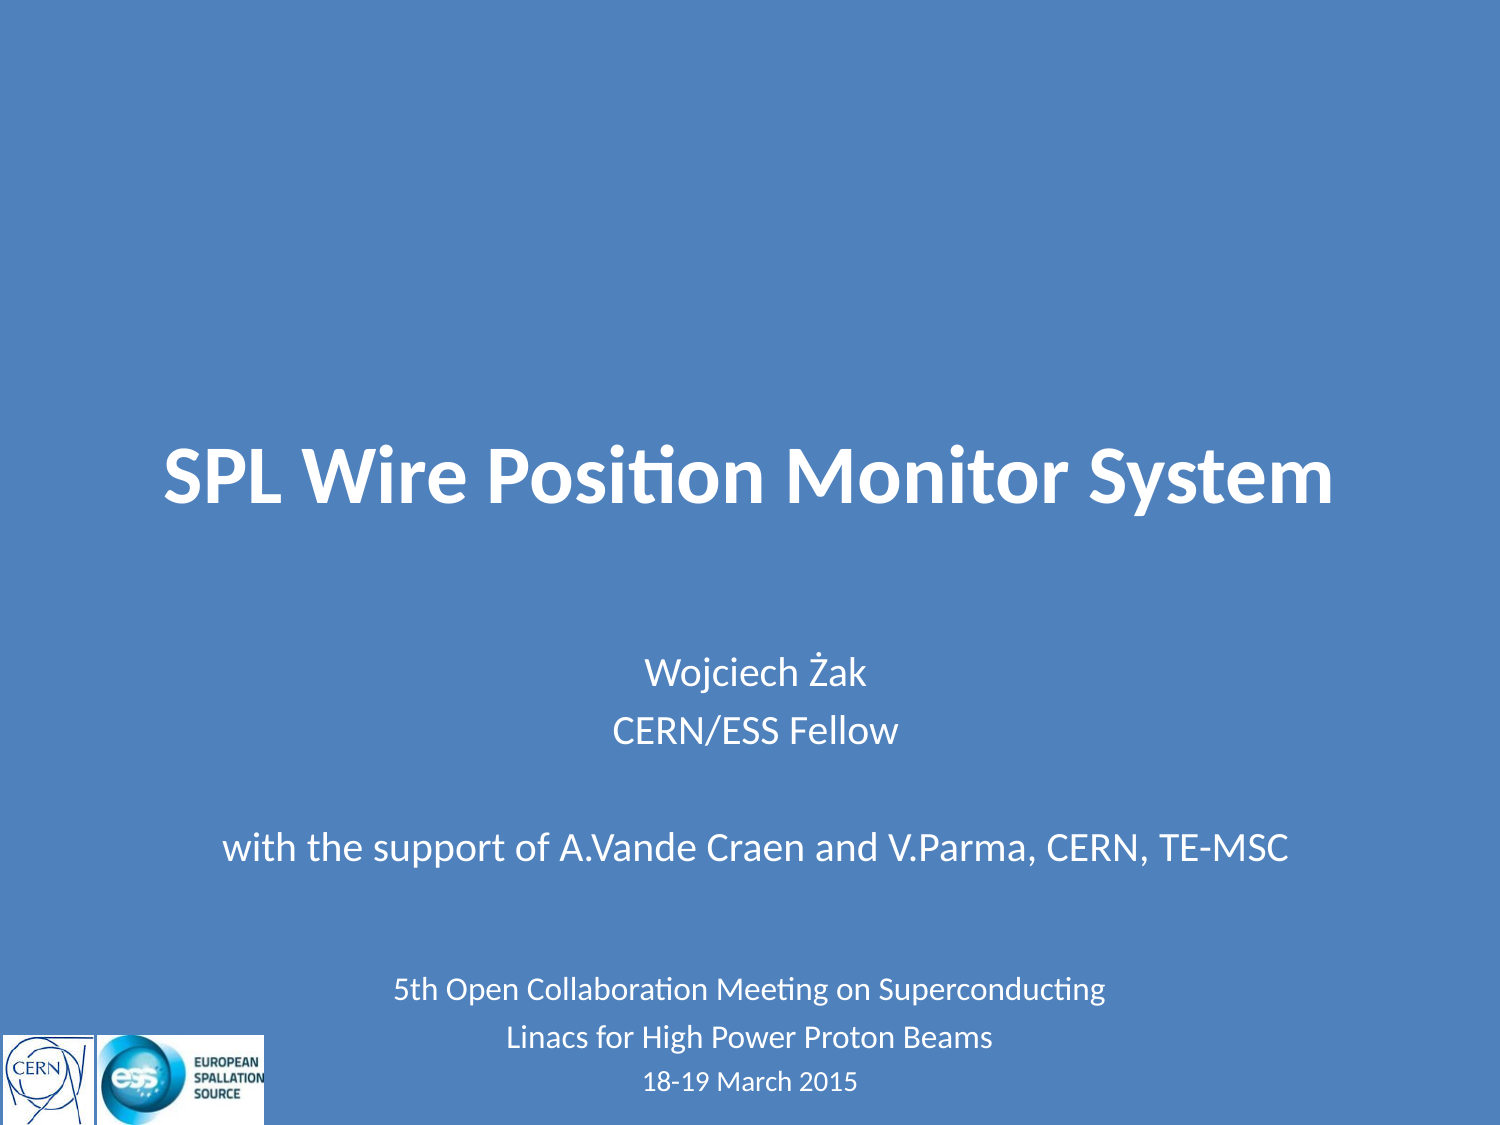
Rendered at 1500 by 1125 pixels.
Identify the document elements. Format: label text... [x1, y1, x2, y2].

subtitle Wojciech Żak CERN/ESS Fellow with the support of A.Vande Craen and V.Parma, CERN, TE-MSC [206, 637, 1306, 941]
picture [111, 1052, 164, 1105]
picture [97, 1035, 130, 1125]
title SPL Wire Position Monitor System [112, 349, 1388, 591]
picture [3, 1035, 94, 1125]
text_box 5th Open Collaboration Meeting on Superconducting Linacs for High Power Proton Beams 18-19 March 2015 [374, 952, 1125, 1105]
picture [133, 1035, 264, 1125]
